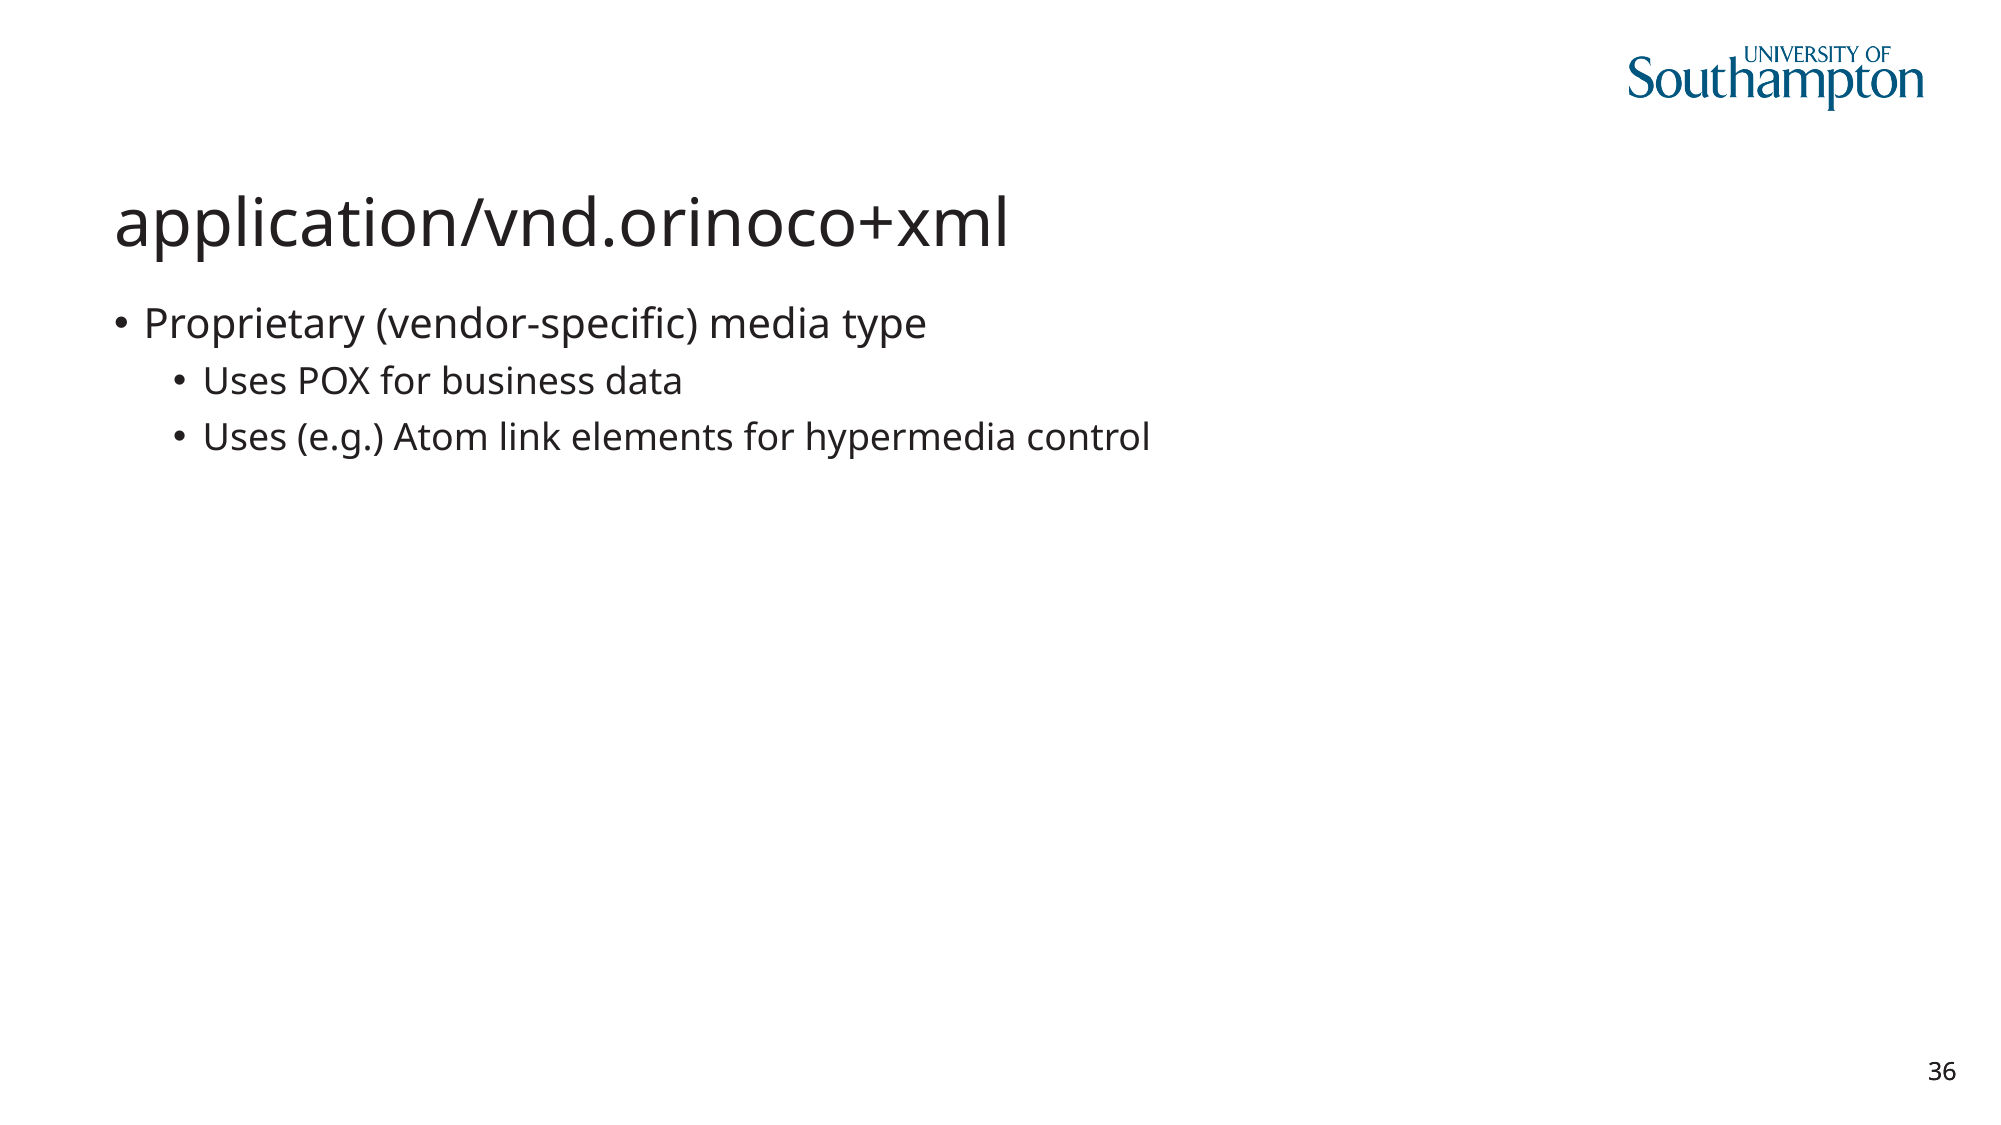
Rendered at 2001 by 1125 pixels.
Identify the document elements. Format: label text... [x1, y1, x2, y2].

picture [1629, 71, 1648, 95]
picture [1869, 48, 1877, 60]
title application/vnd.orinoco+xml [102, 113, 1898, 268]
slide_number 36 [1897, 1046, 1969, 1094]
picture [1629, 46, 1924, 111]
list Proprietary (vendor-specific) media type Uses POX for business data Uses (e.g.) Atom link elements for hypermedia control [102, 290, 1898, 1024]
